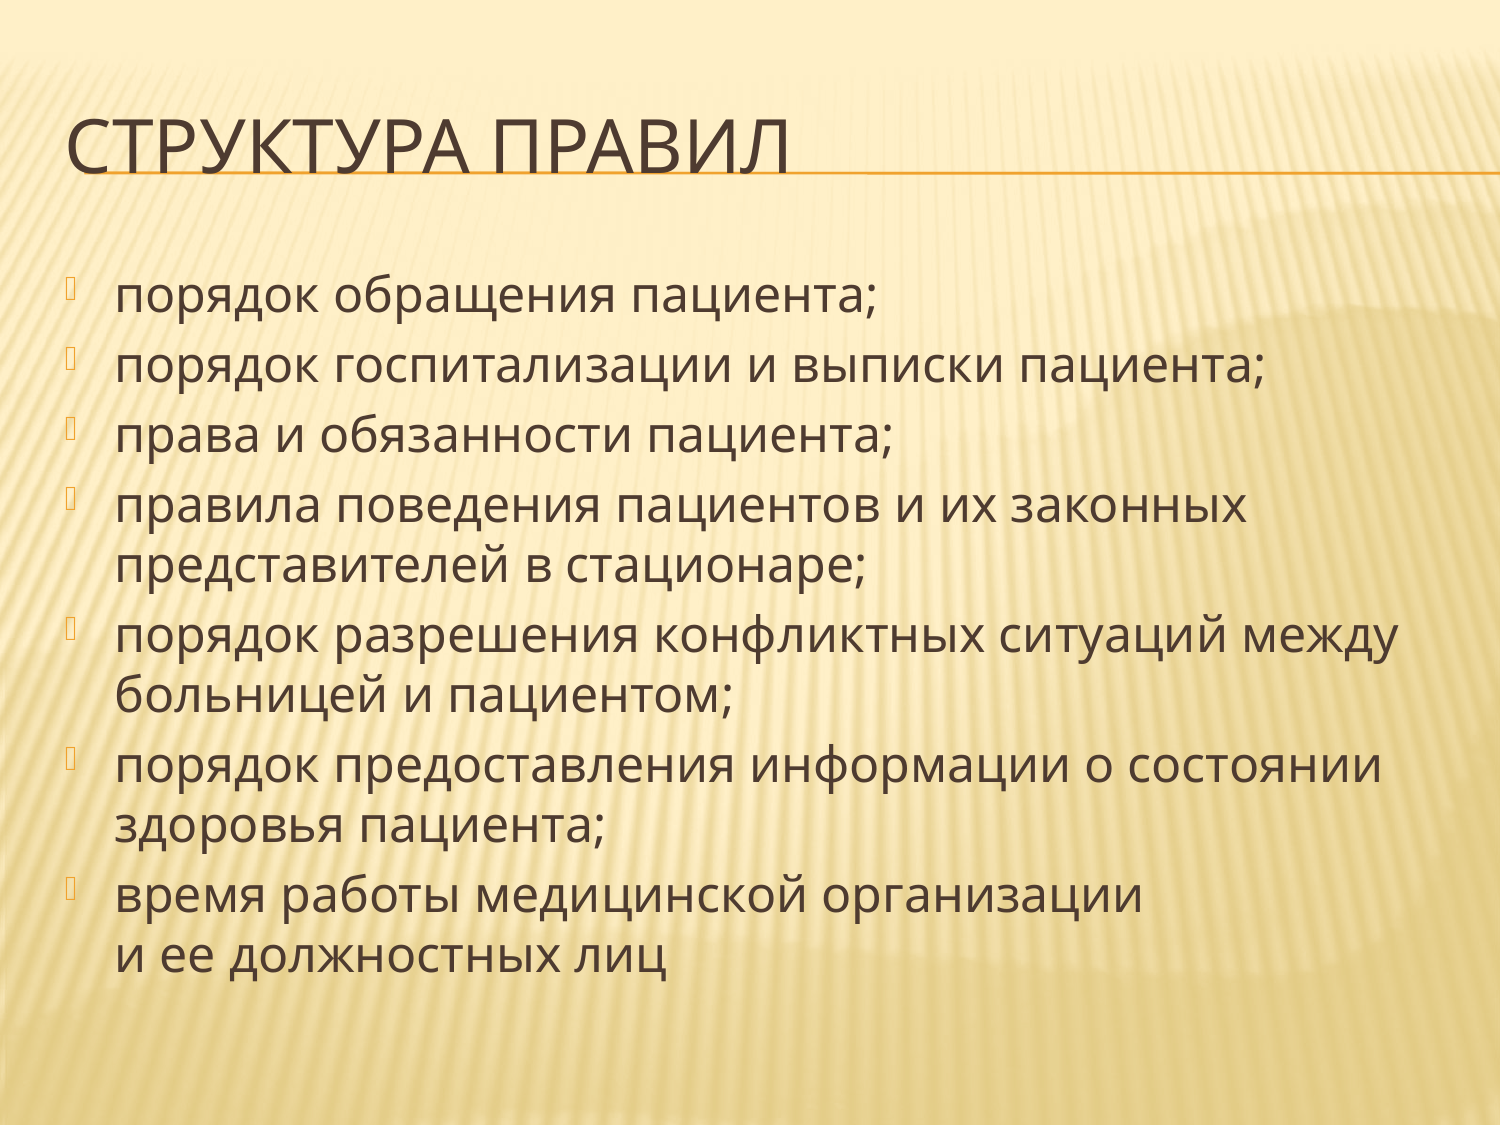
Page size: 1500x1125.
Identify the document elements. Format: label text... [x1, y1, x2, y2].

title структура Правил [50, 75, 1475, 213]
list порядок обращения пациента; порядок госпитализации и выписки пациента; права и обязанности пациента; правила поведения пациентов и их законных представителей в стационаре; порядок разрешения конфликтных ситуаций между больницей и пациентом; порядок предоставления информации о состоянии здоровья пациента; время работы медицинской организации и ее должностных лиц [50, 254, 1475, 998]
